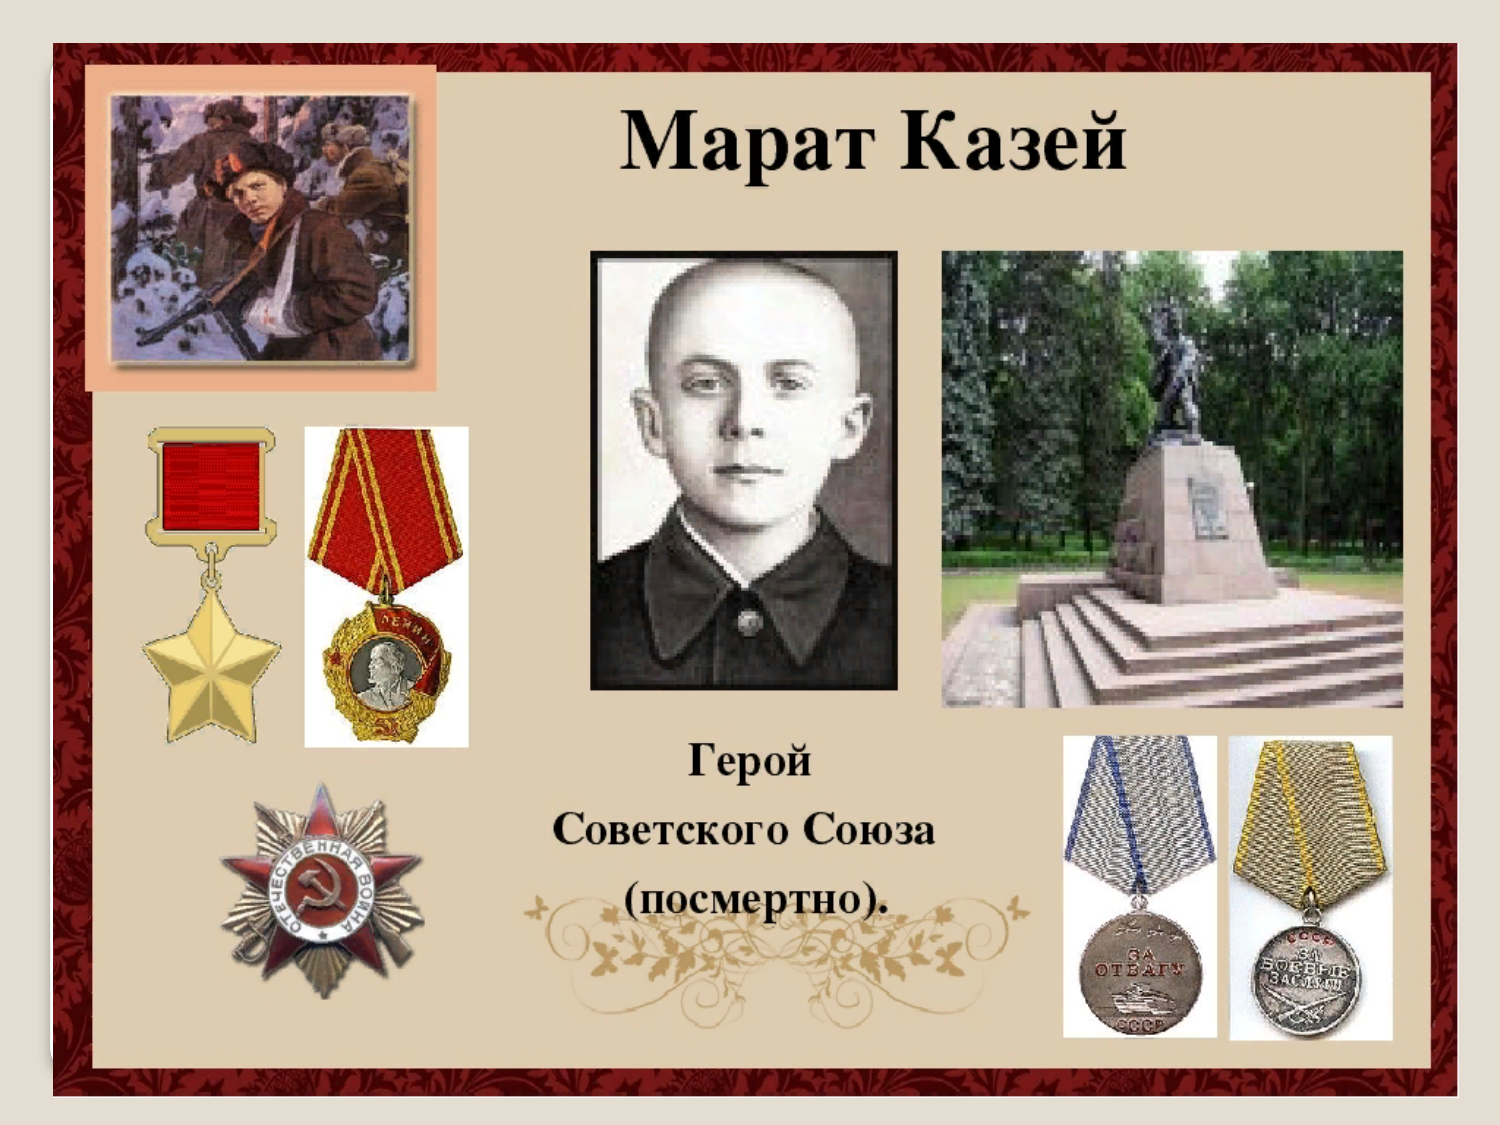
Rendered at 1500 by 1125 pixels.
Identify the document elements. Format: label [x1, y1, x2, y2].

picture [52, 42, 1459, 1098]
